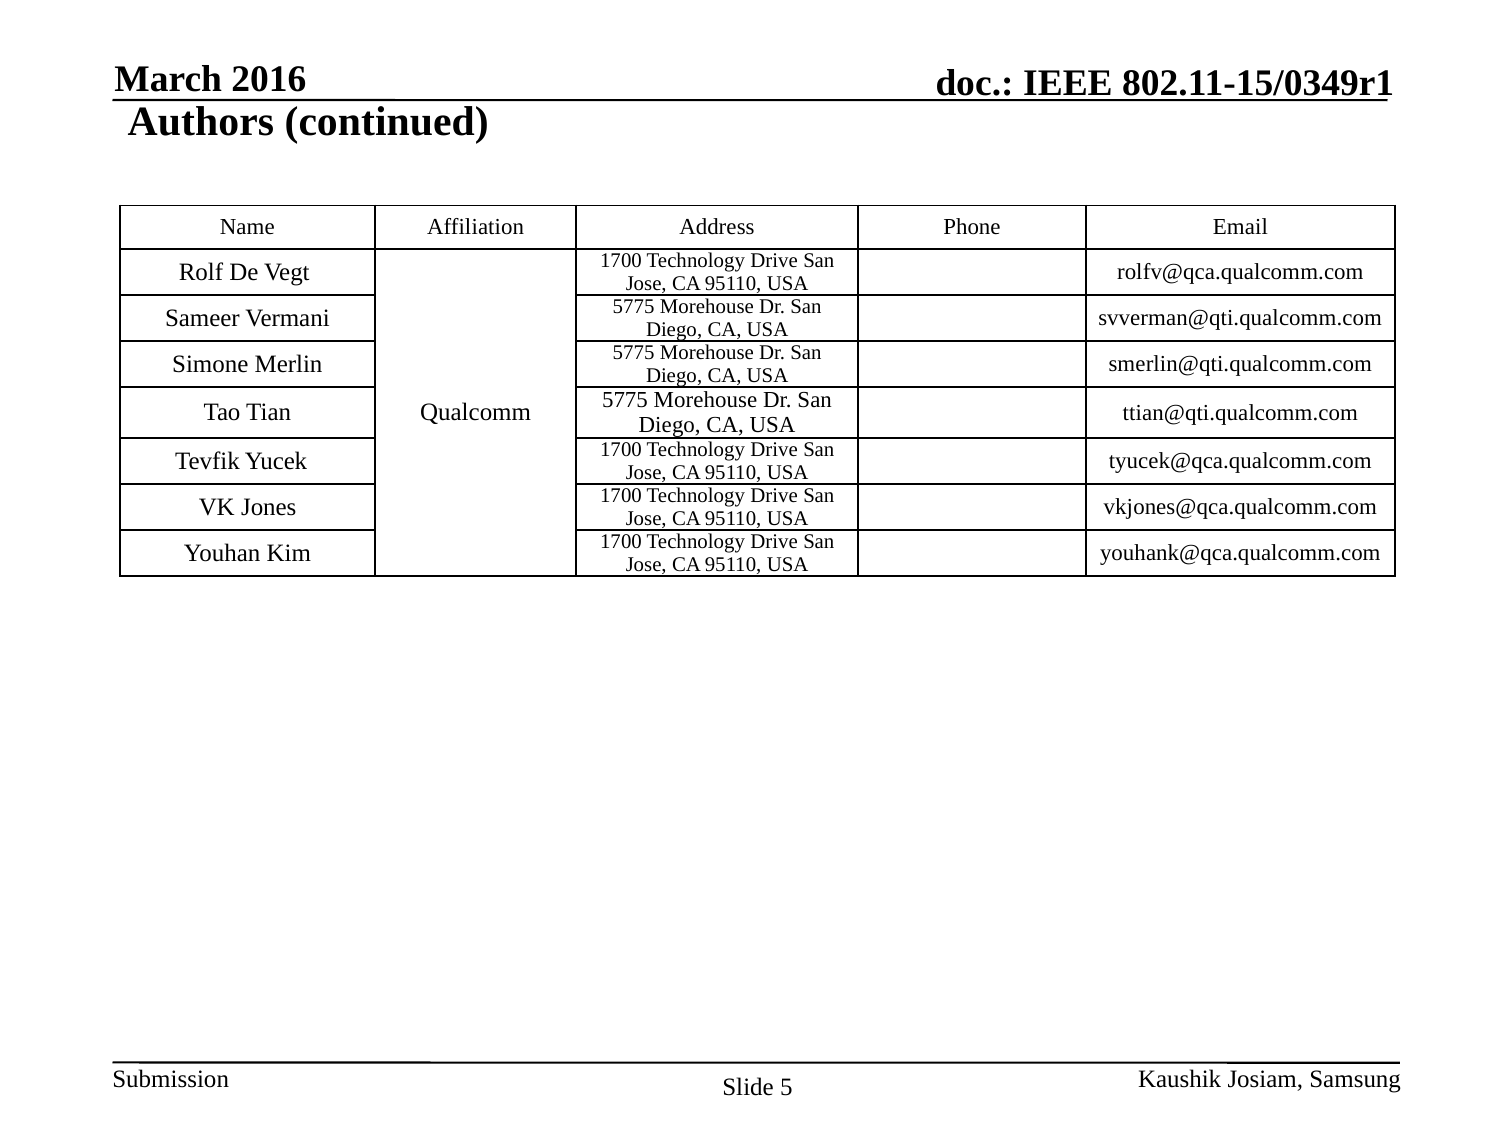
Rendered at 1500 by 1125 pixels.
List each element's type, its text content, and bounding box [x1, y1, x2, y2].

table_cell 1700 Technology Drive San Jose, CA 95110, USA [577, 485, 857, 529]
table_cell VK Jones [121, 485, 374, 529]
table_header Phone [859, 206, 1085, 248]
table_cell [859, 250, 1085, 294]
table_cell 5775 Morehouse Dr. San Diego, CA, USA [577, 388, 857, 437]
table_cell Tao Tian [121, 388, 374, 437]
table_header Email [1087, 206, 1394, 248]
table_cell vkjones@qca.qualcomm.com [1087, 485, 1394, 529]
table_cell Tevfik Yucek [121, 439, 374, 483]
table_cell 5775 Morehouse Dr. San Diego, CA, USA [577, 296, 857, 340]
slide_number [114, 54, 423, 100]
table_cell 5775 Morehouse Dr. San Diego, CA, USA [577, 342, 857, 386]
footer Kaushik Josiam, Samsung [878, 1061, 1402, 1093]
table_cell [859, 439, 1085, 483]
table_cell Qualcomm [376, 250, 575, 575]
table_cell Rolf De Vegt [121, 250, 374, 294]
table_cell tyucek@qca.qualcomm.com [1087, 439, 1394, 483]
table_header Address [577, 206, 857, 248]
table_cell [859, 531, 1085, 575]
slide_number Slide 5 [713, 1069, 802, 1101]
table_cell [859, 296, 1085, 340]
table_cell rolfv@qca.qualcomm.com [1087, 250, 1394, 294]
table_cell ttian@qti.qualcomm.com [1087, 388, 1394, 437]
table_cell Youhan Kim [121, 531, 374, 575]
table_header Affiliation [376, 206, 575, 248]
table_cell Sameer Vermani [121, 296, 374, 340]
table_header Name [121, 206, 374, 248]
title Authors (continued) [112, 99, 1388, 138]
table_cell [859, 342, 1085, 386]
table_cell youhank@qca.qualcomm.com [1087, 531, 1394, 575]
table_cell 1700 Technology Drive San Jose, CA 95110, USA [577, 250, 857, 294]
table_cell svverman@qti.qualcomm.com [1087, 296, 1394, 340]
table_cell 1700 Technology Drive San Jose, CA 95110, USA [577, 531, 857, 575]
table_cell smerlin@qti.qualcomm.com [1087, 342, 1394, 386]
table_cell [859, 388, 1085, 437]
table_cell Simone Merlin [121, 342, 374, 386]
table_cell [859, 485, 1085, 529]
table_cell 1700 Technology Drive San Jose, CA 95110, USA [577, 439, 857, 483]
